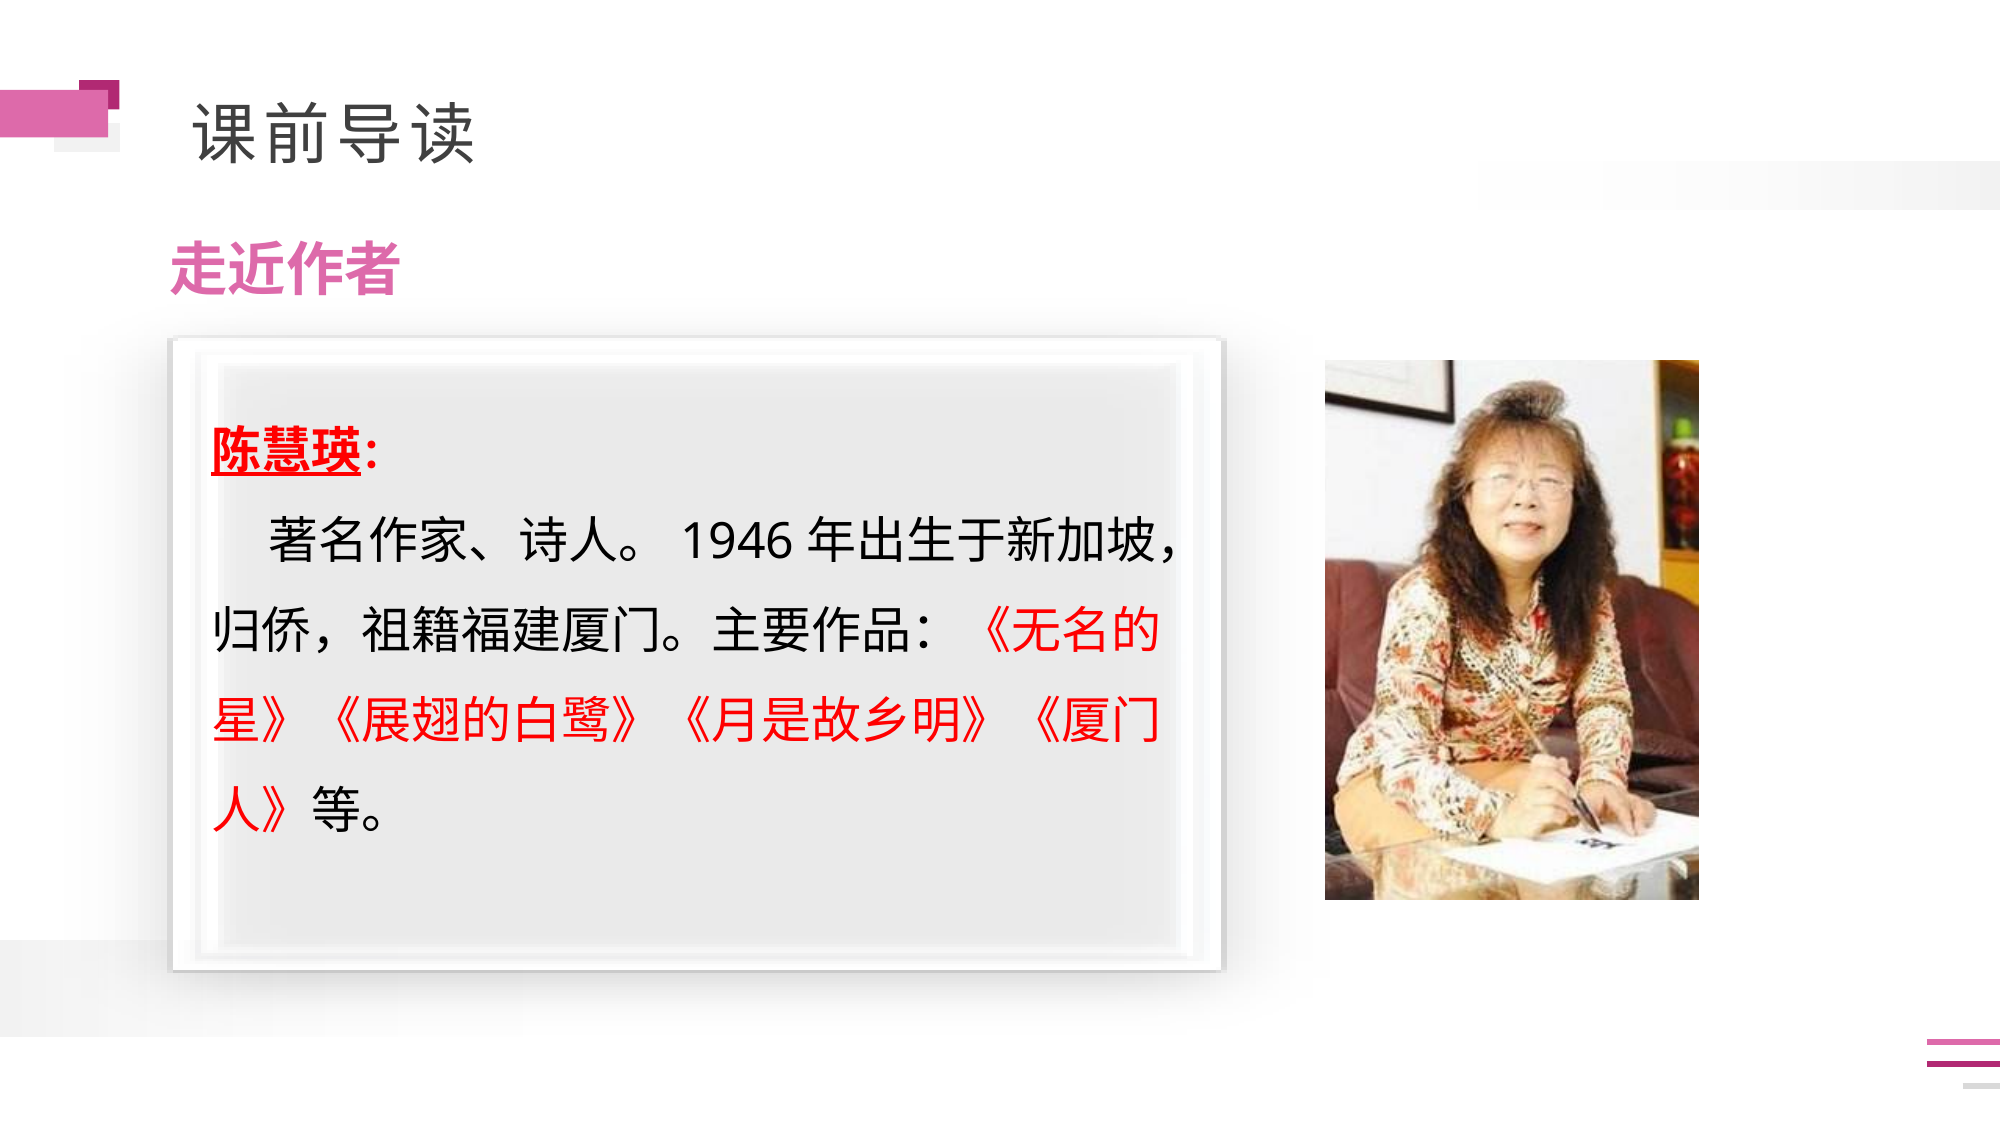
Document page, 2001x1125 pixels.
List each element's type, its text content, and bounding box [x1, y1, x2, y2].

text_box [24, 279, 1371, 1056]
picture [1325, 360, 1699, 900]
text_box 走近作者 [154, 224, 477, 279]
